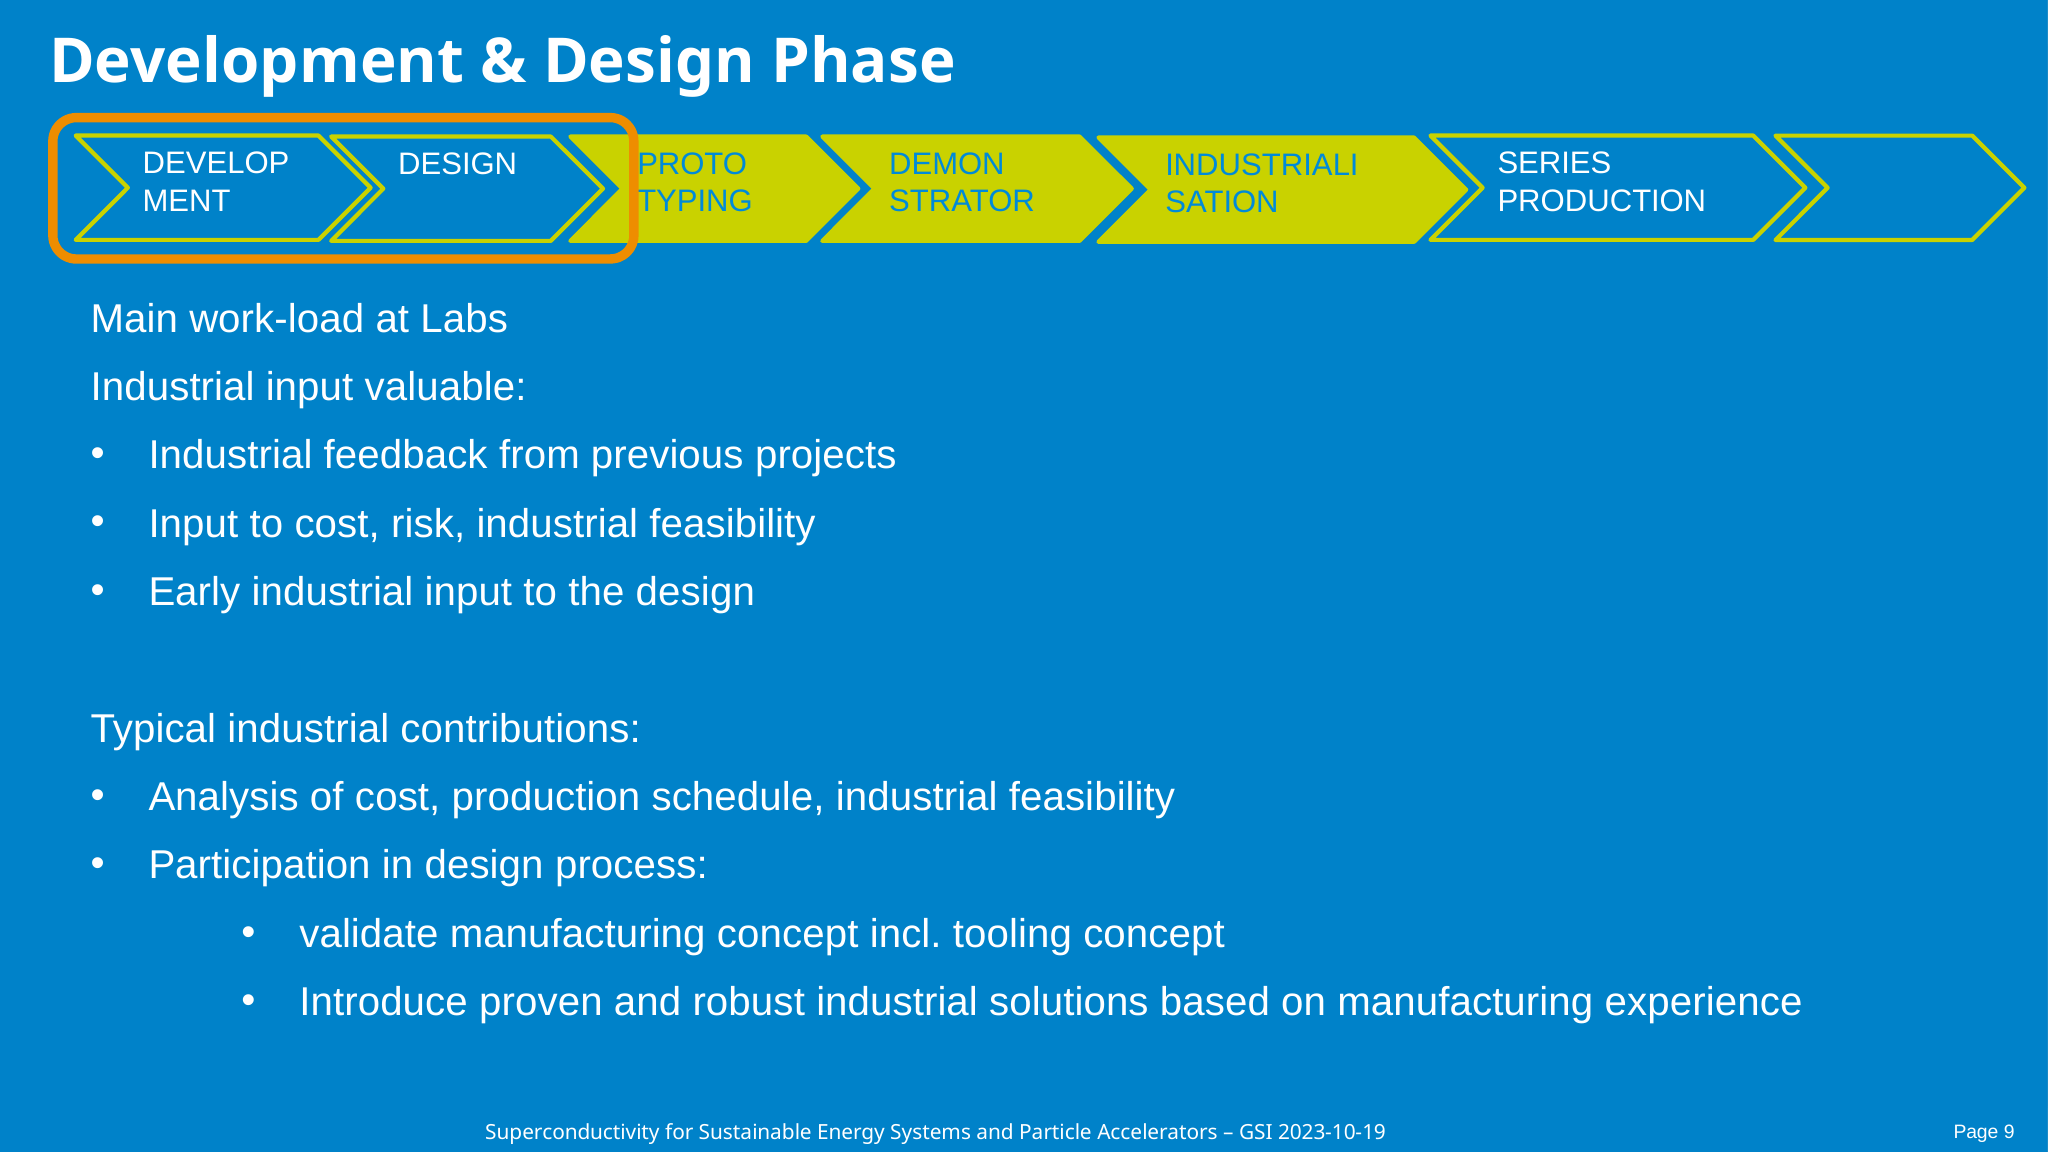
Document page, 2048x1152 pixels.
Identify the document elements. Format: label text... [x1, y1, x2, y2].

text_box Superconductivity for Sustainable Energy Systems and Particle Accelerators – GSI 2023-10-19 [35, 1115, 1723, 1147]
title Development & Design Phase [19, 9, 1405, 135]
text_box Main work-load at Labs Industrial input valuable: Industrial feedback from previous projects Input to cost, risk, industrial feasibility Early industrial input to the design Typical industrial contributions: Analysis of cost, production schedule, industrial feasibility Participation in design process: validate manufacturing concept incl. tooling concept Introduce proven and robust industrial solutions based on manufacturing experience [75, 284, 2025, 1152]
text_box SERIES PRODUCTION [1556, 133, 1808, 242]
text_box DEMON STRATOR [820, 134, 1134, 243]
text_box [50, 115, 636, 262]
text_box INDUSTRIALI SATION [1096, 135, 1469, 244]
text_box [1773, 133, 2027, 243]
text_box SERIES PRODUCTION [1428, 133, 1546, 242]
text_box PROTO TYPING [636, 134, 861, 243]
